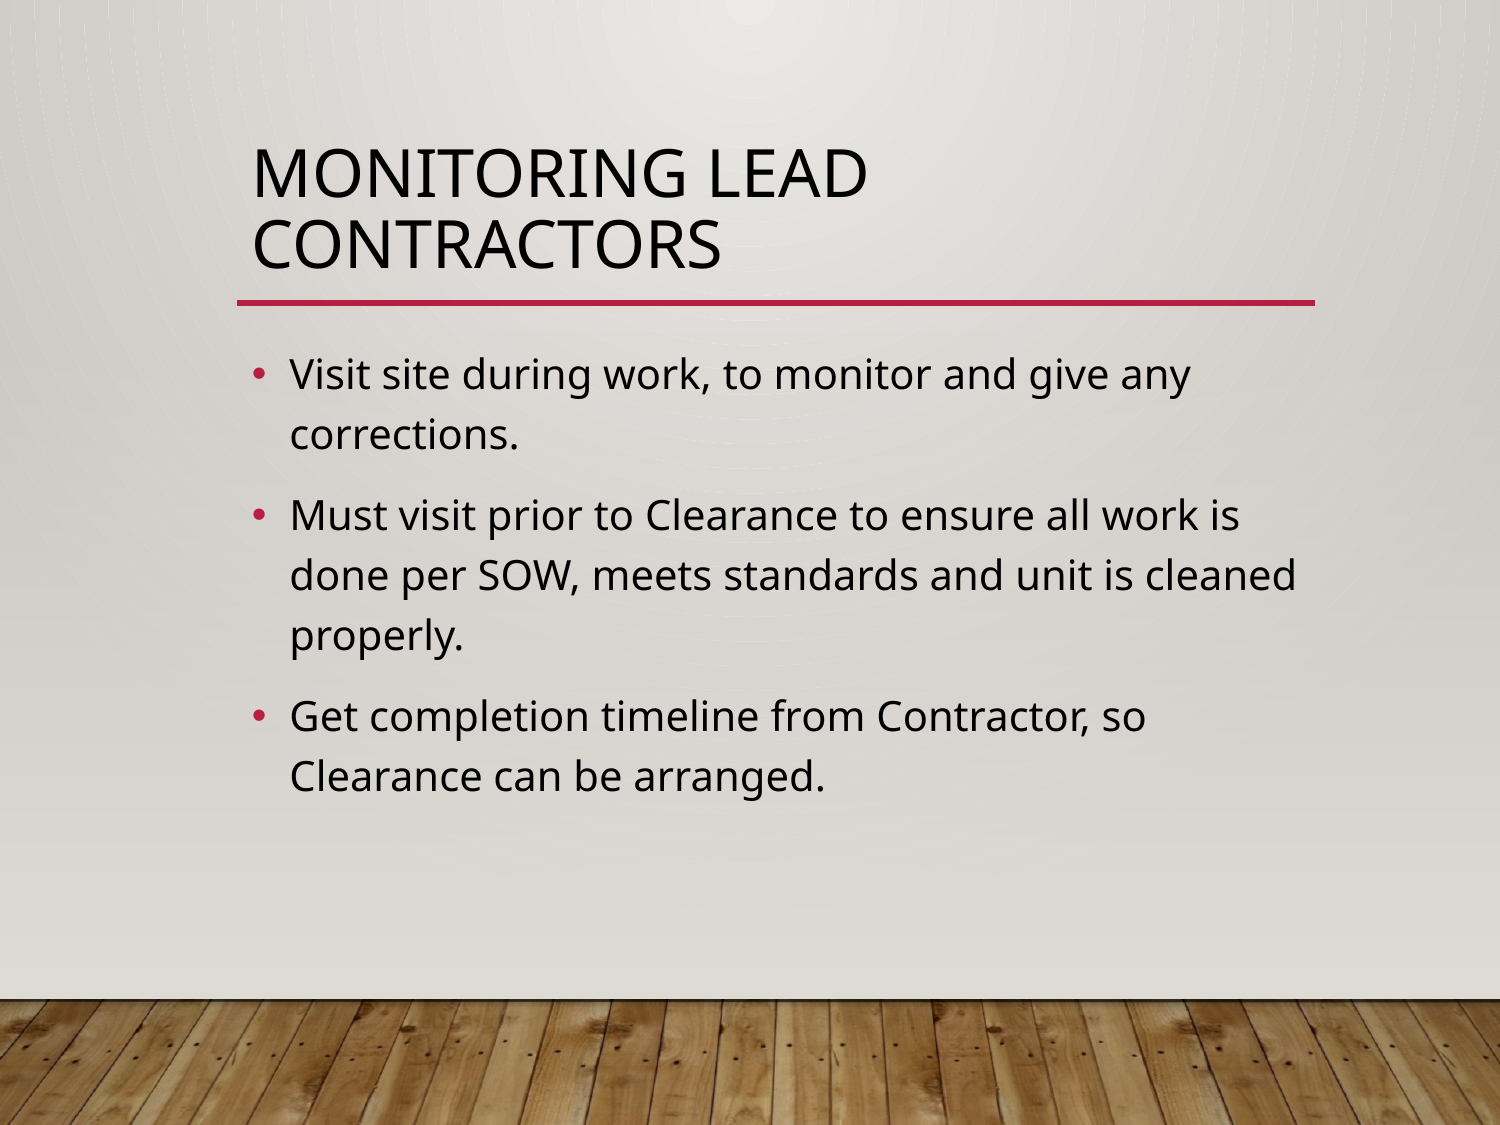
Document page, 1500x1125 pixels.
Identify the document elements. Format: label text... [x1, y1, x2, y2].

list Visit site during work, to monitor and give any corrections. Must visit prior to Clearance to ensure all work is done per SOW, meets standards and unit is cleaned properly. Get completion timeline from Contractor, so Clearance can be arranged. [236, 330, 1315, 897]
title Monitoring Lead Contractors [236, 131, 1315, 305]
picture [0, 999, 1500, 1125]
